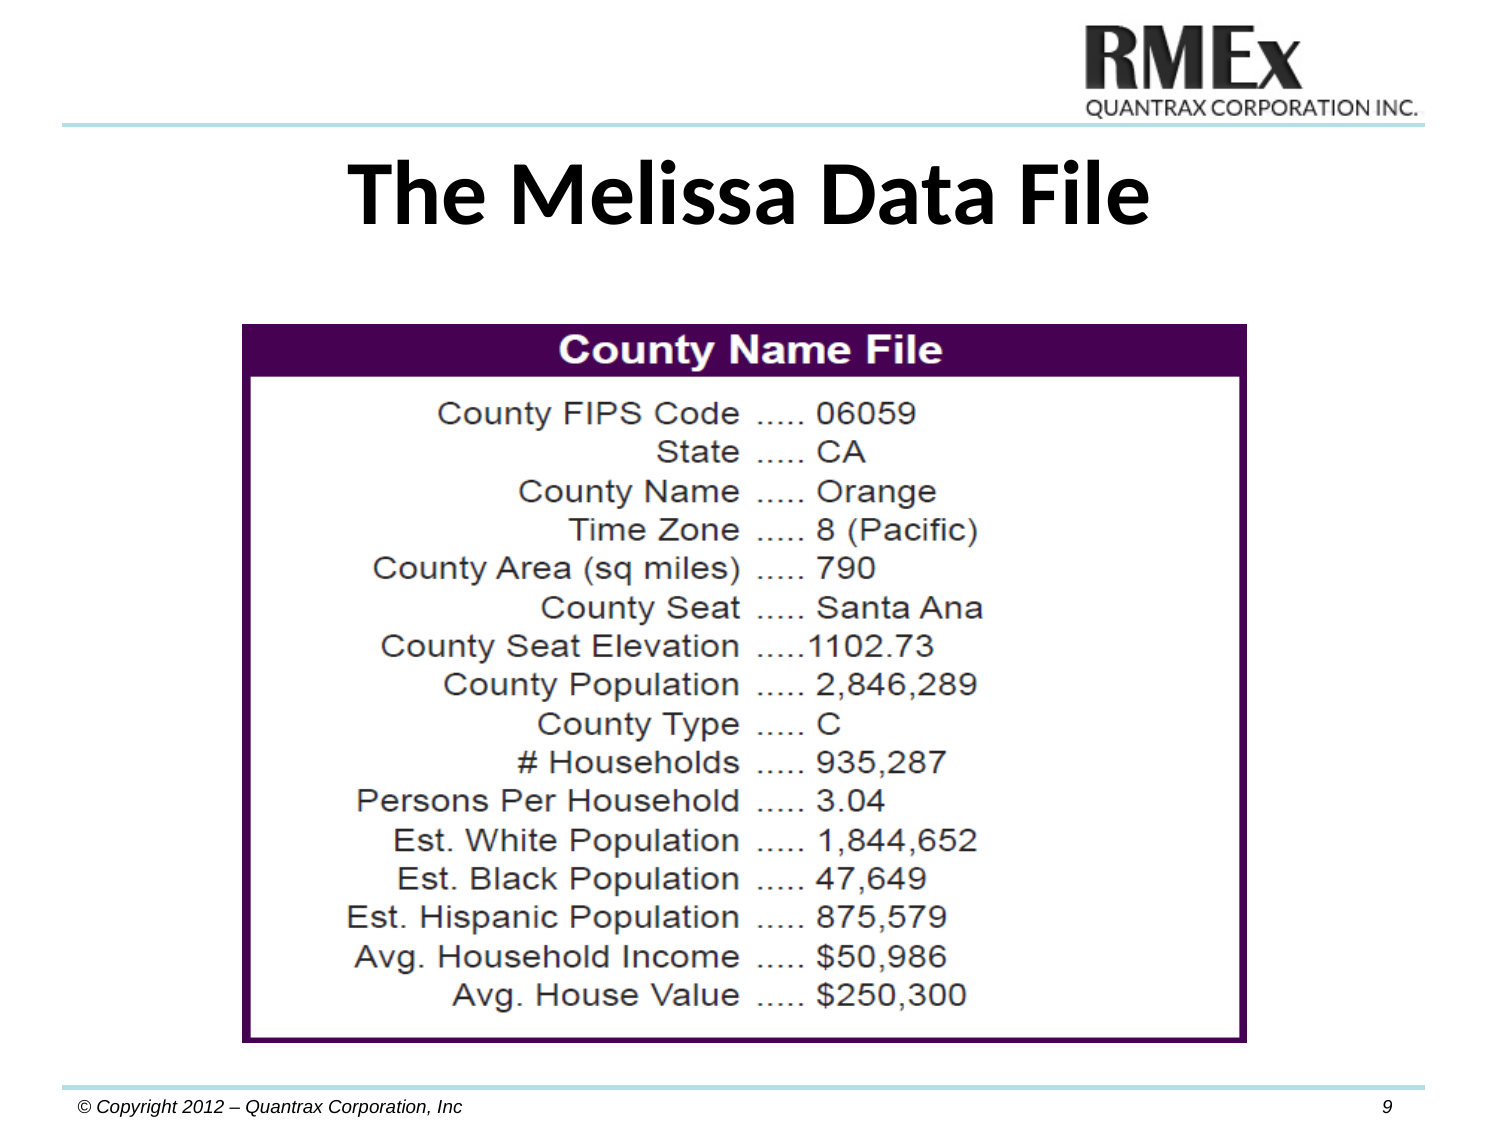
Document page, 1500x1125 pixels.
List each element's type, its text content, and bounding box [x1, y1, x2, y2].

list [241, 324, 1247, 1043]
picture [1078, 0, 1438, 146]
title The Melissa Data File [75, 125, 1425, 325]
